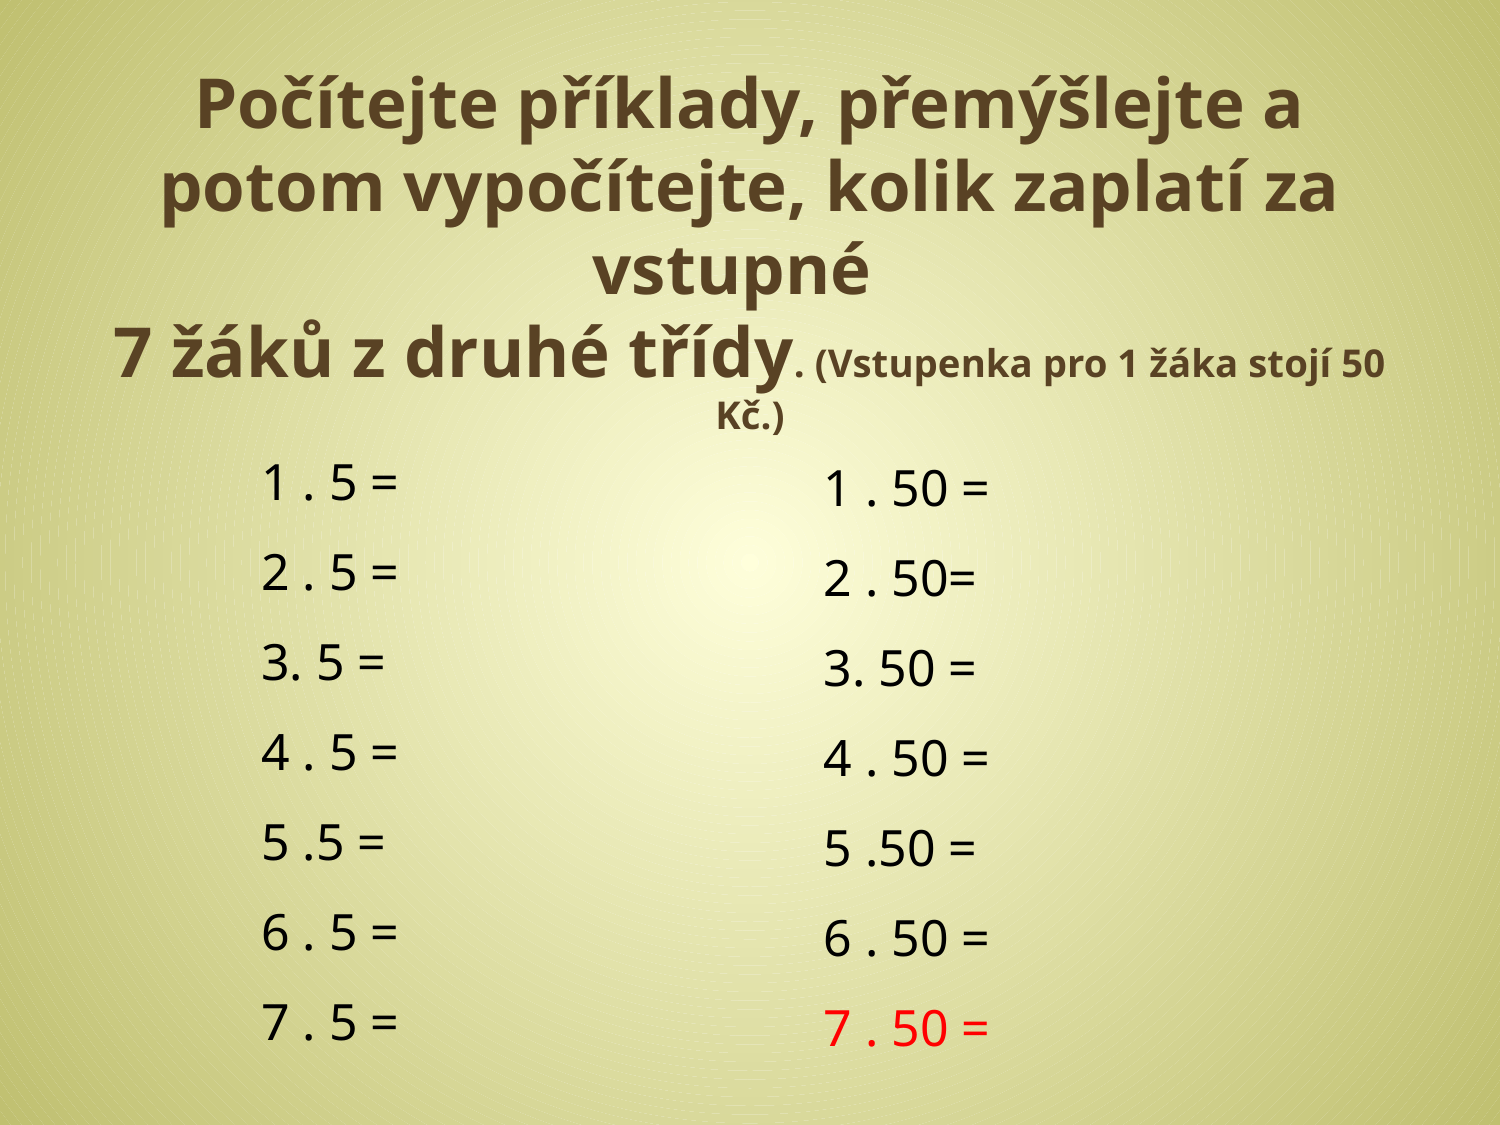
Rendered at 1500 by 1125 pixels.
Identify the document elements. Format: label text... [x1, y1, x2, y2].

title Počítejte příklady, přemýšlejte a potom vypočítejte, kolik zaplatí za vstupné 7 žáků z druhé třídy. (Vstupenka pro 1 žáka stojí 50 Kč.) [75, 50, 1425, 445]
text_box 1 . 5 = 2 . 5 = 3. 5 = 4 . 5 = 5 .5 = 6 . 5 = 7 . 5 = [246, 413, 428, 1118]
text_box 1 . 50 = 2 . 50= 3. 50 = 4 . 50 = 5 .50 = 6 . 50 = 7 . 50 = [808, 419, 1019, 1065]
